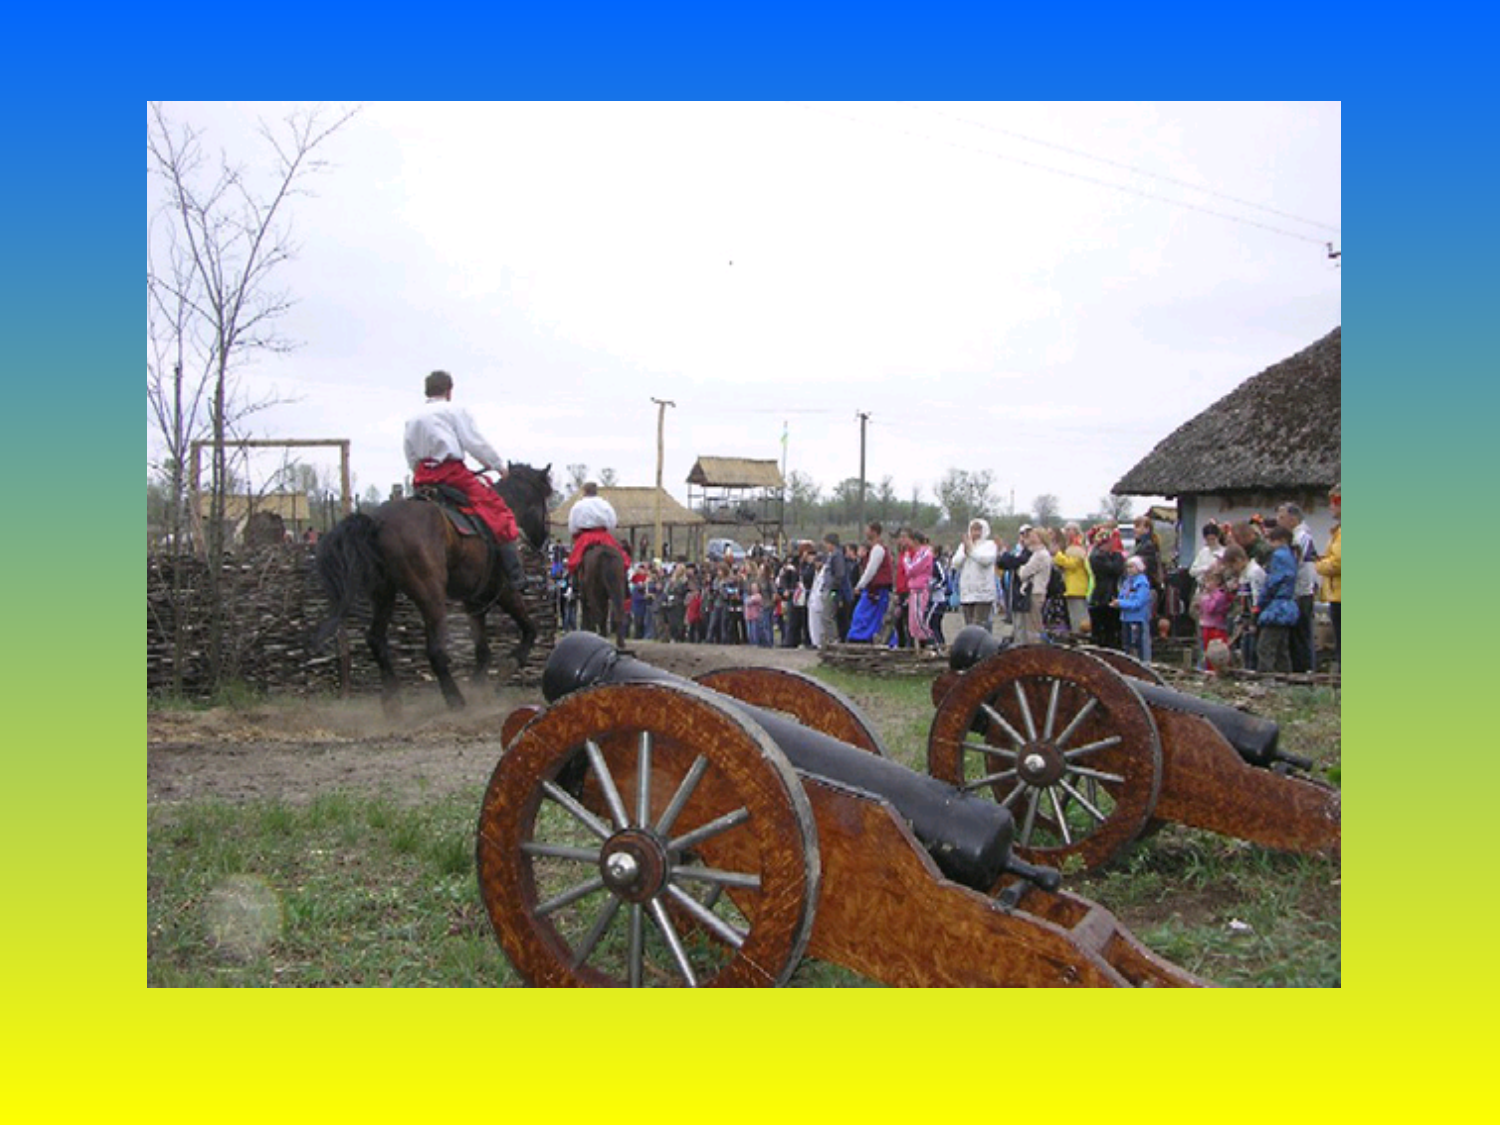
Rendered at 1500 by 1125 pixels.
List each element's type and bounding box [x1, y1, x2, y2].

picture [147, 101, 1341, 988]
